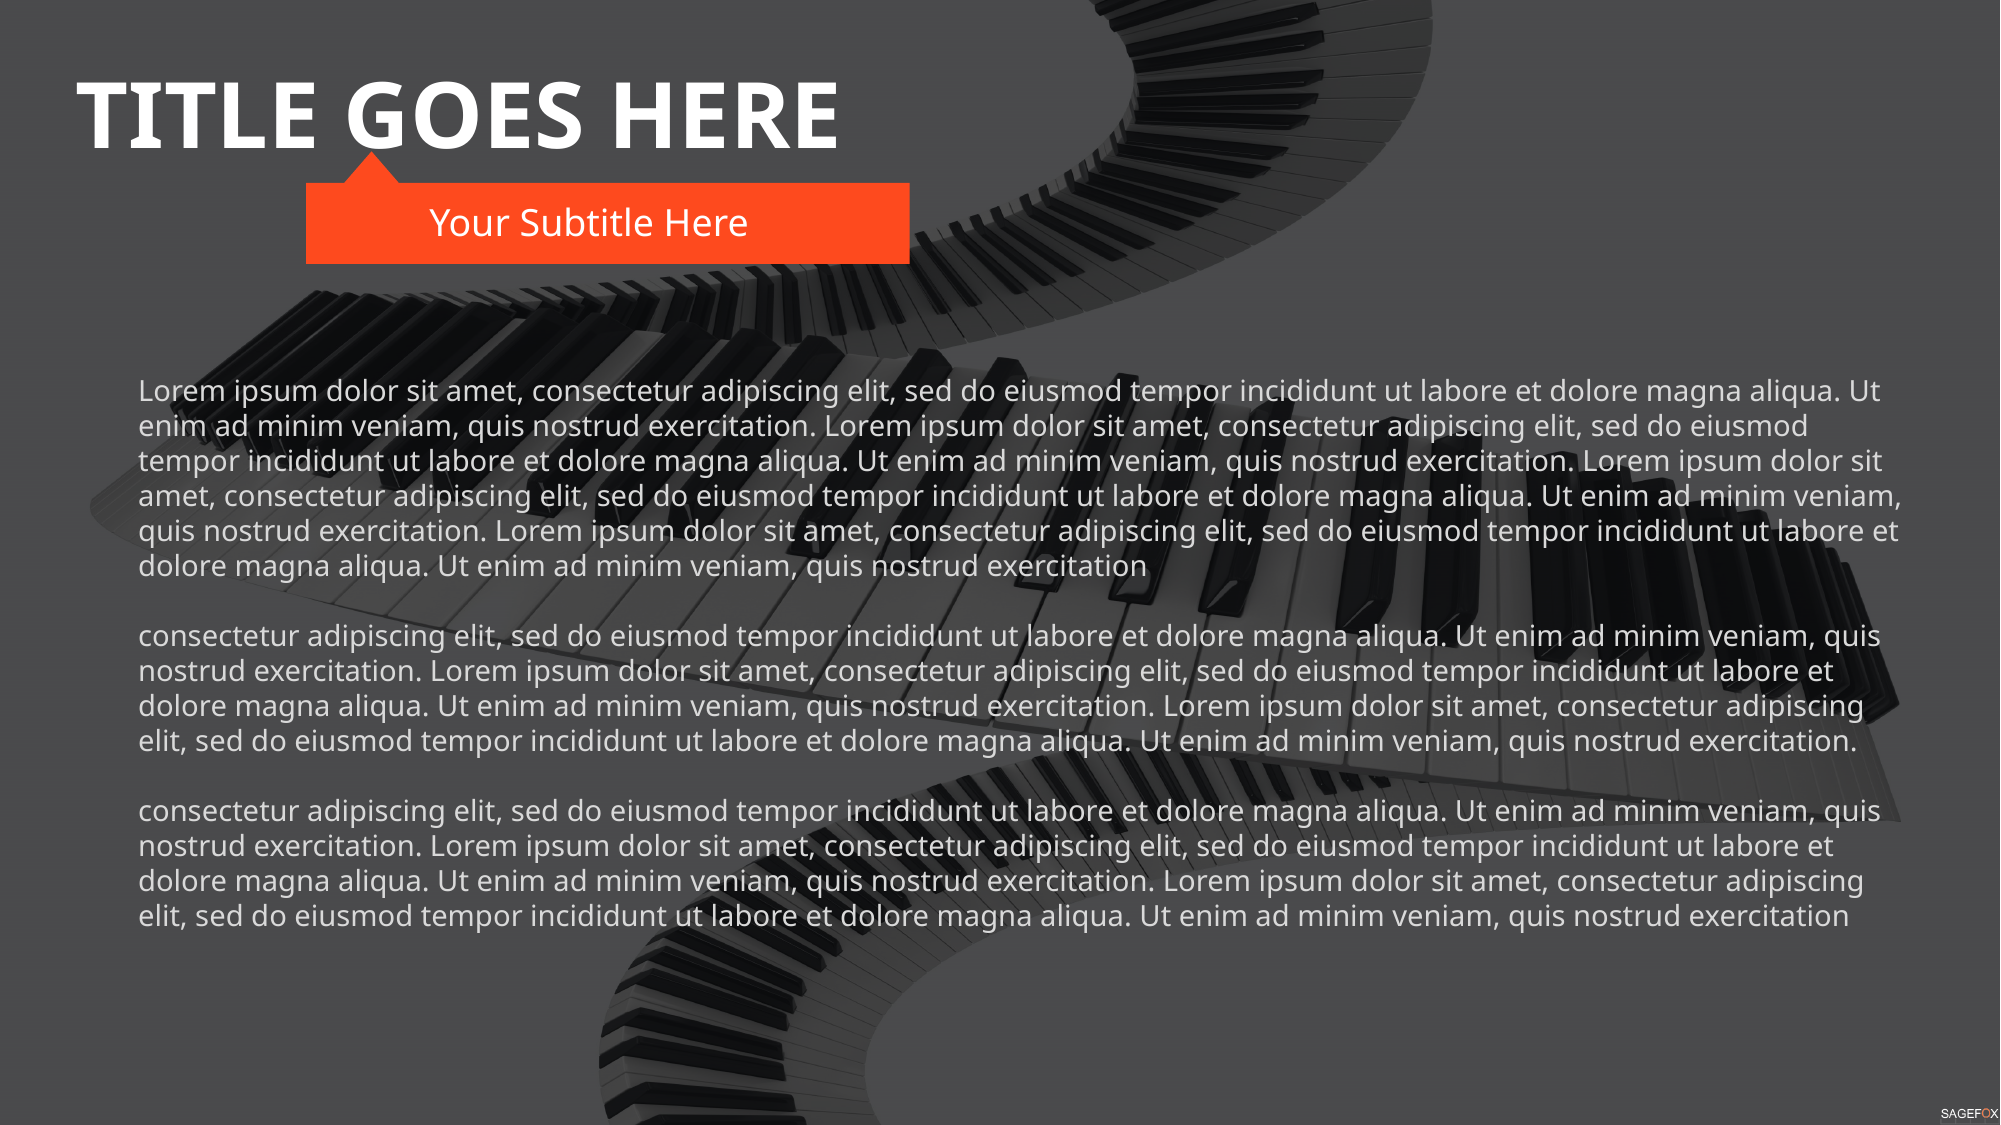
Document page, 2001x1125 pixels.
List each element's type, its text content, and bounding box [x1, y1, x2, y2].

picture [1940, 0, 2001, 1125]
text_box TITLE GOES HERE [60, 49, 965, 175]
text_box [306, 151, 910, 264]
text_box Lorem ipsum dolor sit amet, consectetur adipiscing elit, sed do eiusmod tempor incididunt ut labore et dolore magna aliqua. Ut enim ad minim veniam, quis nostrud exercitation. Lorem ipsum dolor sit amet, consectetur adipiscing elit, sed do eiusmod tempor incididunt ut labore et dolore magna aliqua. Ut enim ad minim veniam, quis nostrud exercitation. Lorem ipsum dolor sit amet, consectetur adipiscing elit, sed do eiusmod tempor incididunt ut labore et dolore magna aliqua. Ut enim ad minim veniam, quis nostrud exercitation. Lorem ipsum dolor sit amet, consectetur adipiscing elit, sed do eiusmod tempor incididunt ut labore et dolore magna aliqua. Ut enim ad minim veniam, quis nostrud exercitation consectetur adipiscing elit, sed do eiusmod tempor incididunt ut labore et dolore magna aliqua. Ut enim ad minim veniam, quis nostrud exercitation. Lorem ipsum dolor sit amet, consectetur adipiscing elit, sed do eiusmod tempor incididunt ut labore et dolore magna aliqua. Ut enim ad minim veniam, quis nostrud exercitation. Lorem ipsum dolor sit amet, consectetur adipiscing elit, sed do eiusmod tempor incididunt ut labore et dolore magna aliqua. Ut enim ad minim veniam, quis nostrud exercitation. consectetur adipiscing elit, sed do eiusmod tempor incididunt ut labore et dolore magna aliqua. Ut enim ad minim veniam, quis nostrud exercitation. Lorem ipsum dolor sit amet, consectetur adipiscing elit, sed do eiusmod tempor incididunt ut labore et dolore magna aliqua. Ut enim ad minim veniam, quis nostrud exercitation. Lorem ipsum dolor sit amet, consectetur adipiscing elit, sed do eiusmod tempor incididunt ut labore et dolore magna aliqua. Ut enim ad minim veniam, quis nostrud exercitation [123, 365, 1930, 940]
